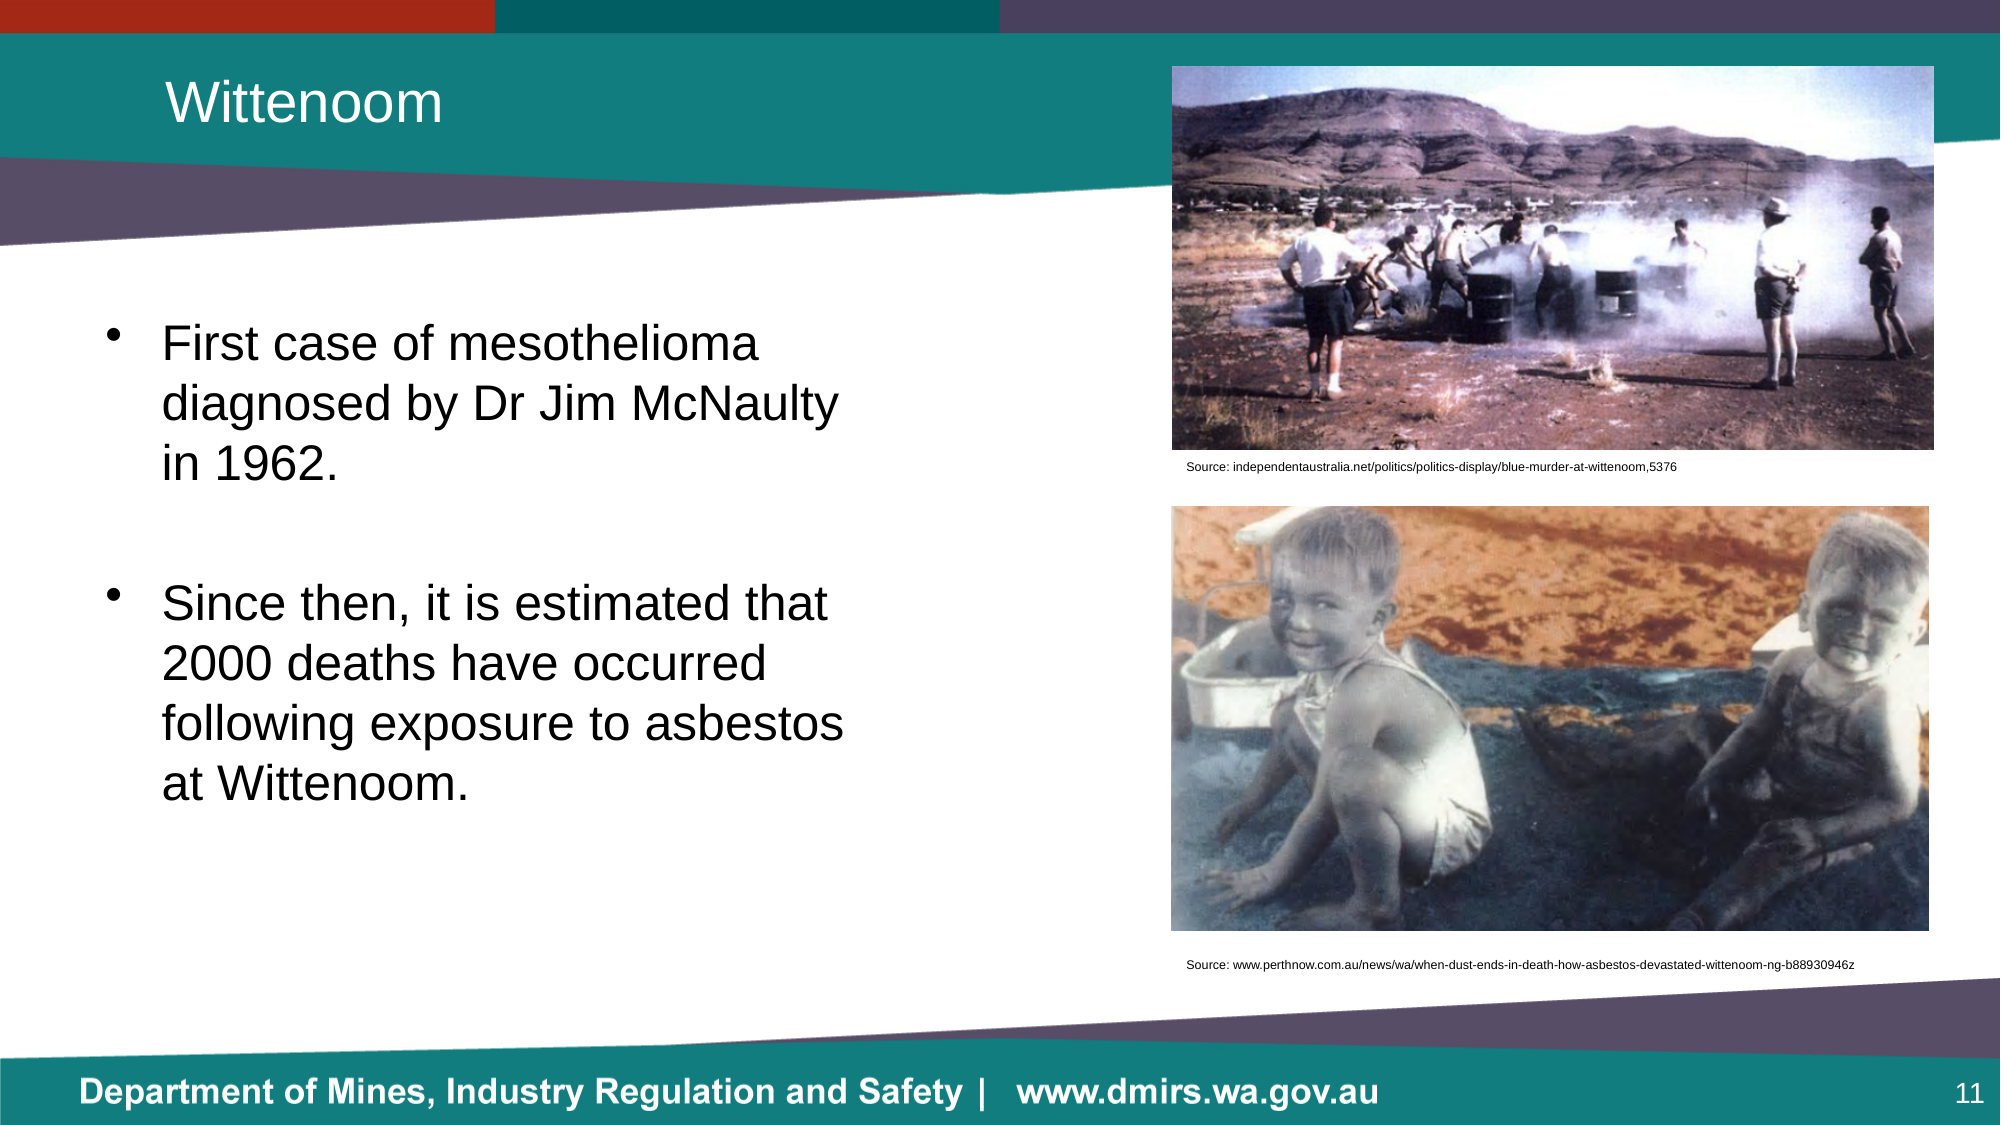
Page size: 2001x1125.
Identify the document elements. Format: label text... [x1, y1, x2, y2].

picture [0, 0, 2000, 450]
text_box Source: independentaustralia.net/politics/politics-display/blue-murder-at-wittenoom,5376 [1171, 456, 1822, 482]
text_box Source: www.perthnow.com.au/news/wa/when-dust-ends-in-death-how-asbestos-devastated-wittenoom-ng-b88930946z [1171, 950, 1893, 980]
picture [0, 978, 2000, 1125]
list First case of mesothelioma diagnosed by Dr Jim McNaulty in 1962. Since then, it is estimated that 2000 deaths have occurred following exposure to asbestos at Wittenoom. [90, 302, 870, 966]
slide_number 11 [1583, 1066, 2000, 1125]
picture [1171, 505, 1929, 931]
title Wittenoom [150, 37, 1850, 161]
